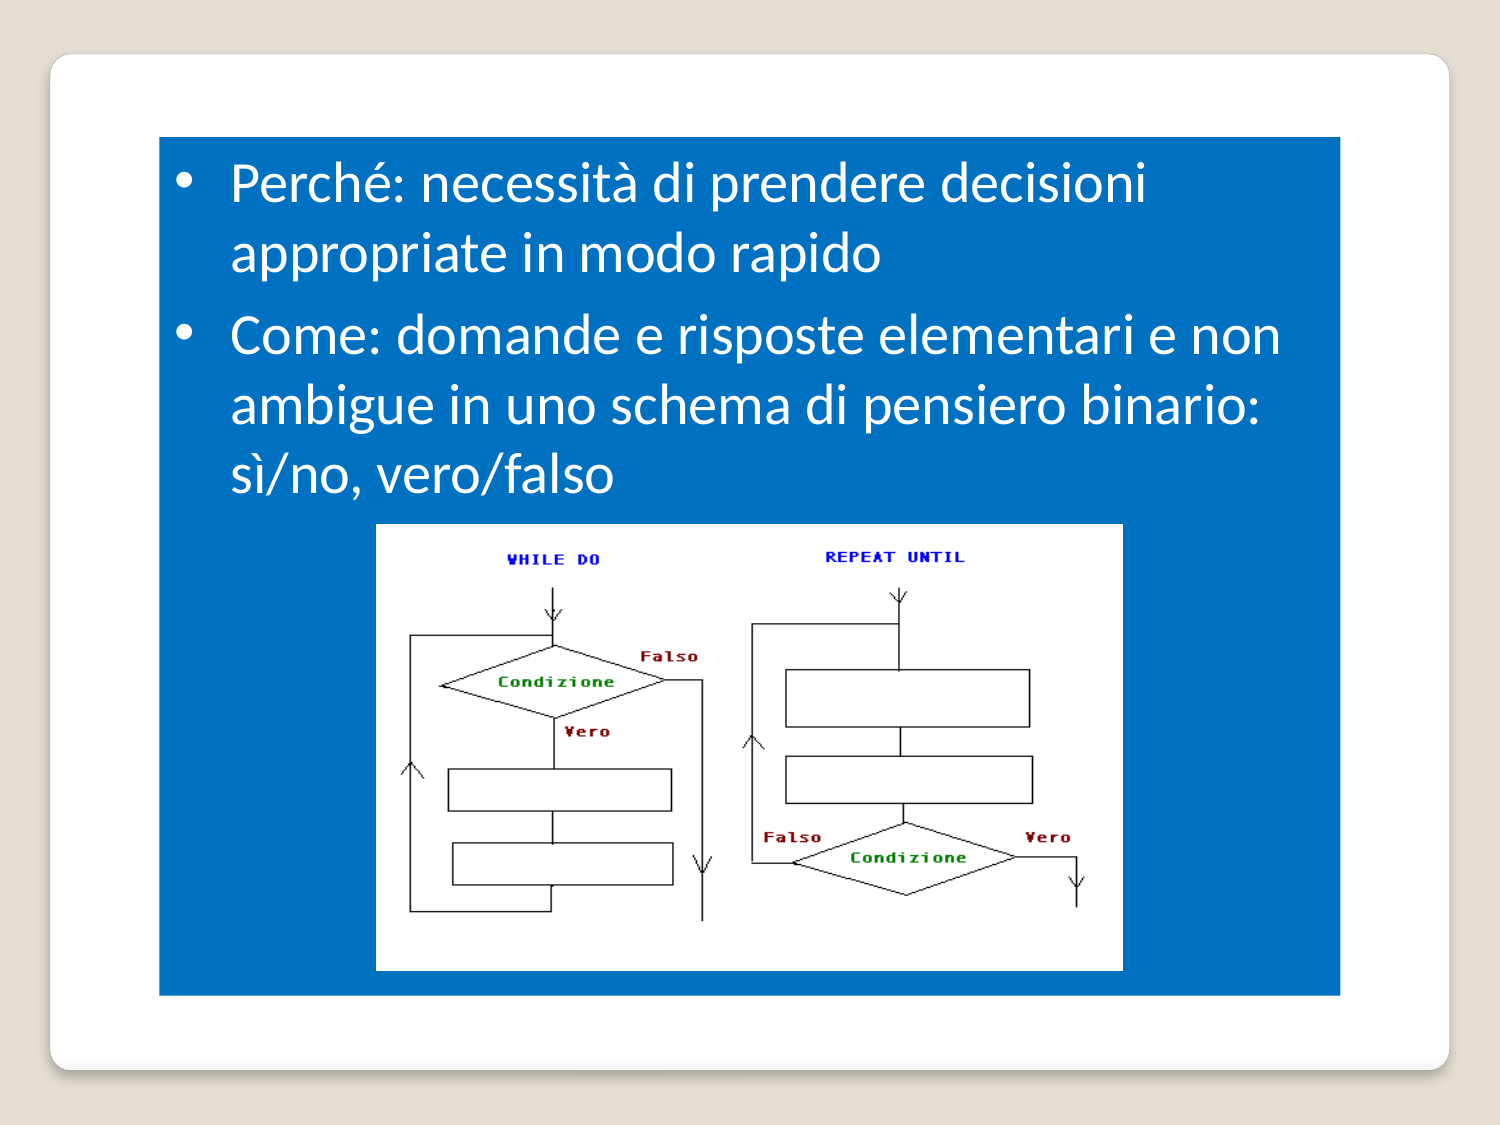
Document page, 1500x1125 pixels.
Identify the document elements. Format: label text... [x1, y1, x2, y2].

text_box Perché: necessità di prendere decisioni appropriate in modo rapido Come: domande e risposte elementari e non ambigue in uno schema di pensiero binario: sì/no, vero/falso [159, 137, 1341, 996]
picture [376, 479, 1124, 995]
